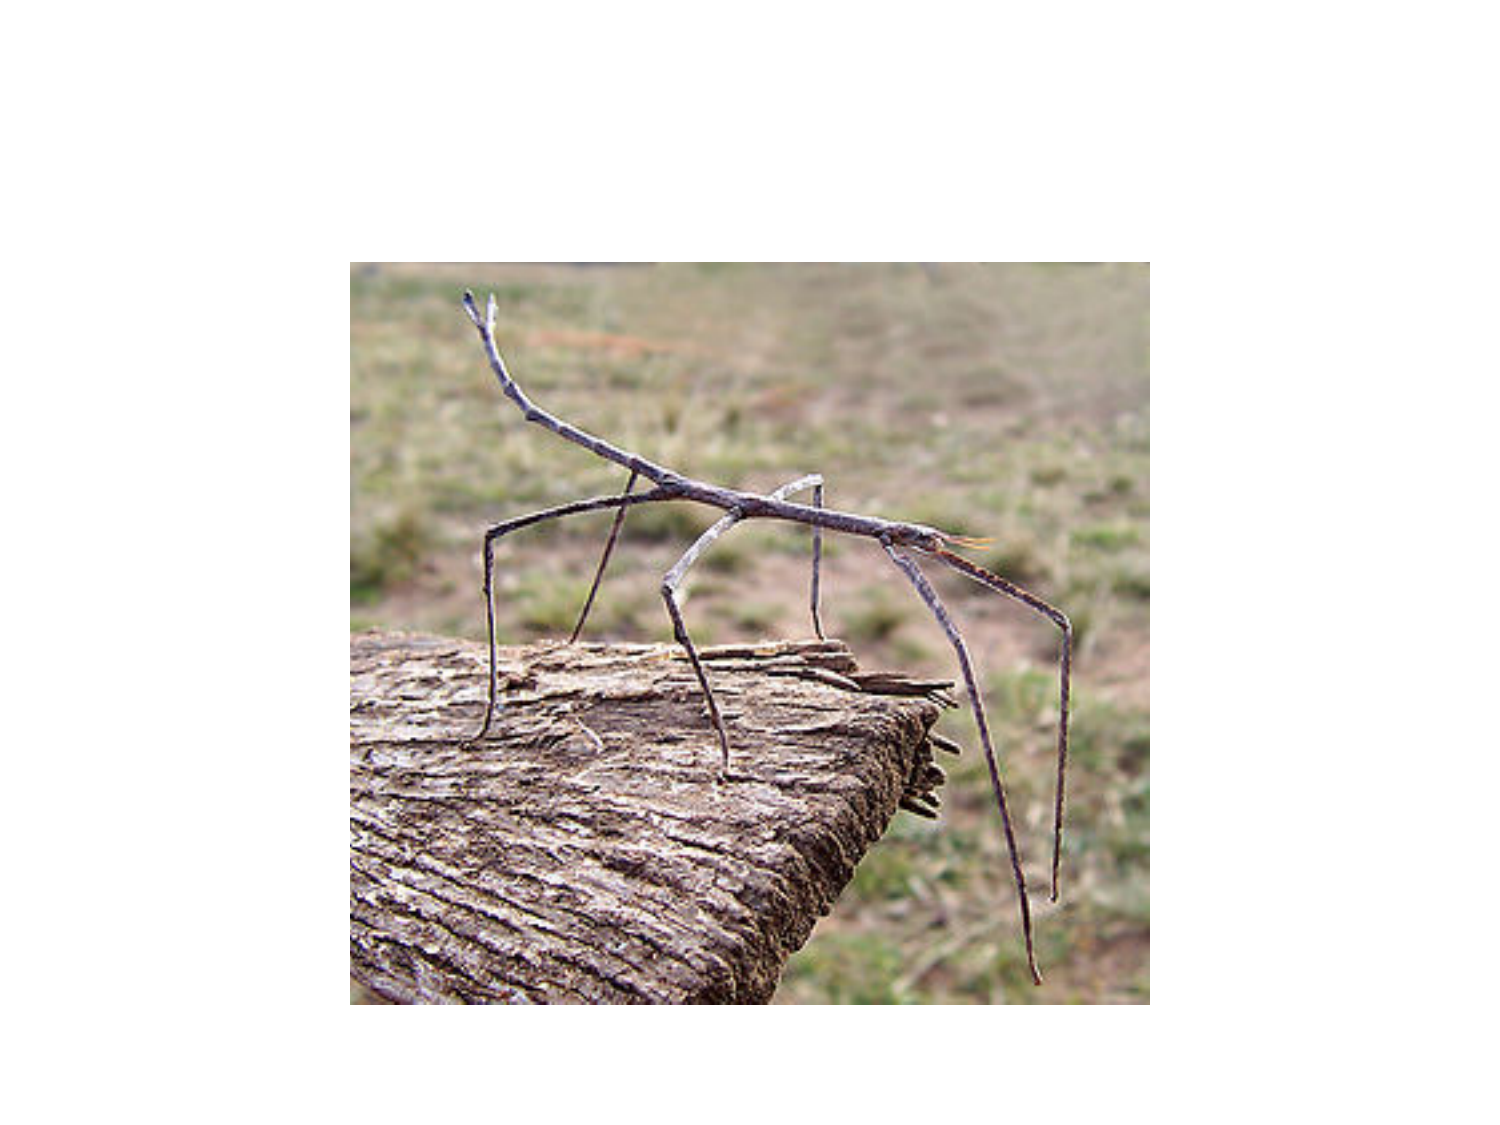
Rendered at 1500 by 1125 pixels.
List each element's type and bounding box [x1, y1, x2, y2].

list [74, 262, 1426, 1006]
